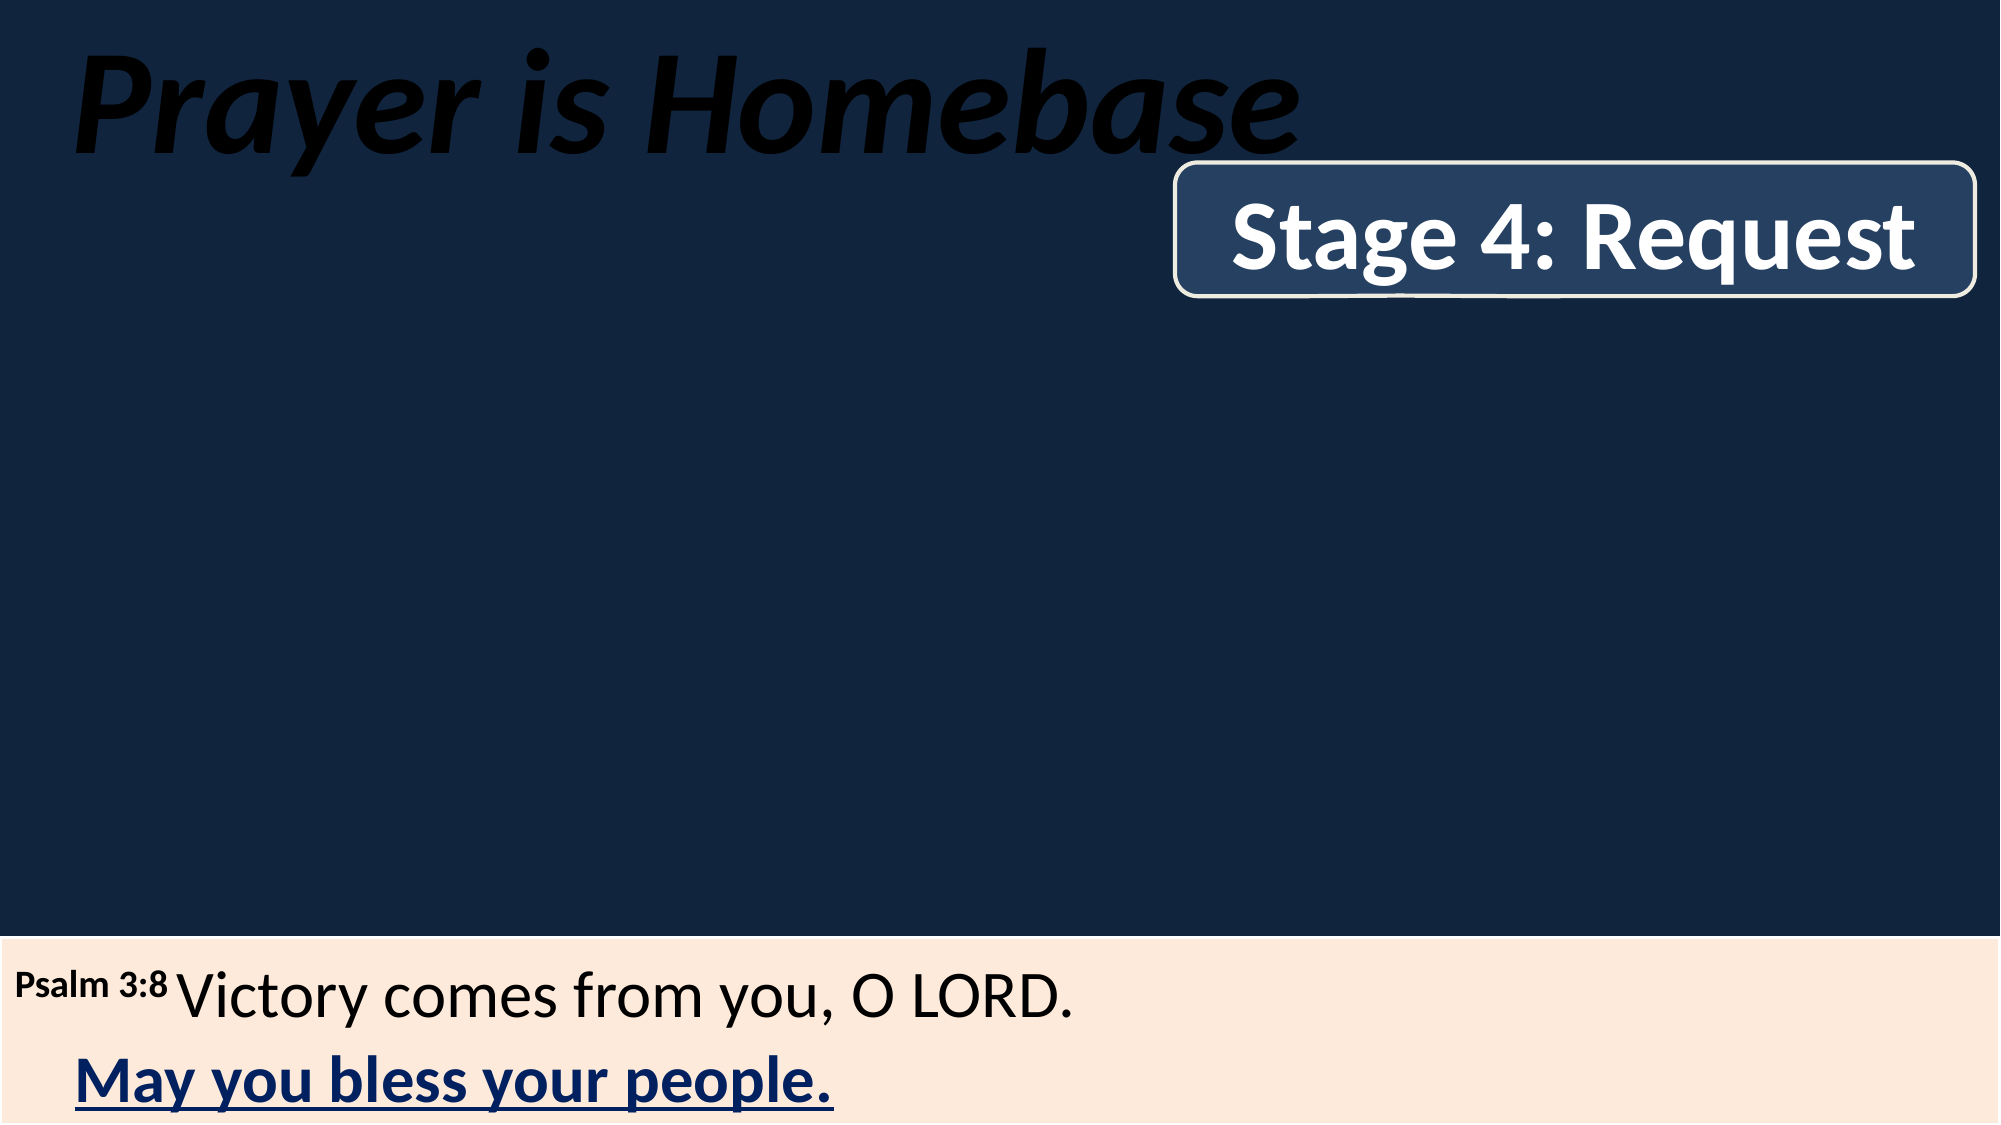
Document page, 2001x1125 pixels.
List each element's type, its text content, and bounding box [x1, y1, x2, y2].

text_box Psalm 3:8 Victory comes from you, O Lord. May you bless your people. [0, 935, 2000, 1125]
text_box Stage 4: Request [1172, 160, 1978, 299]
text_box Prayer is Homebase [0, 0, 1375, 188]
